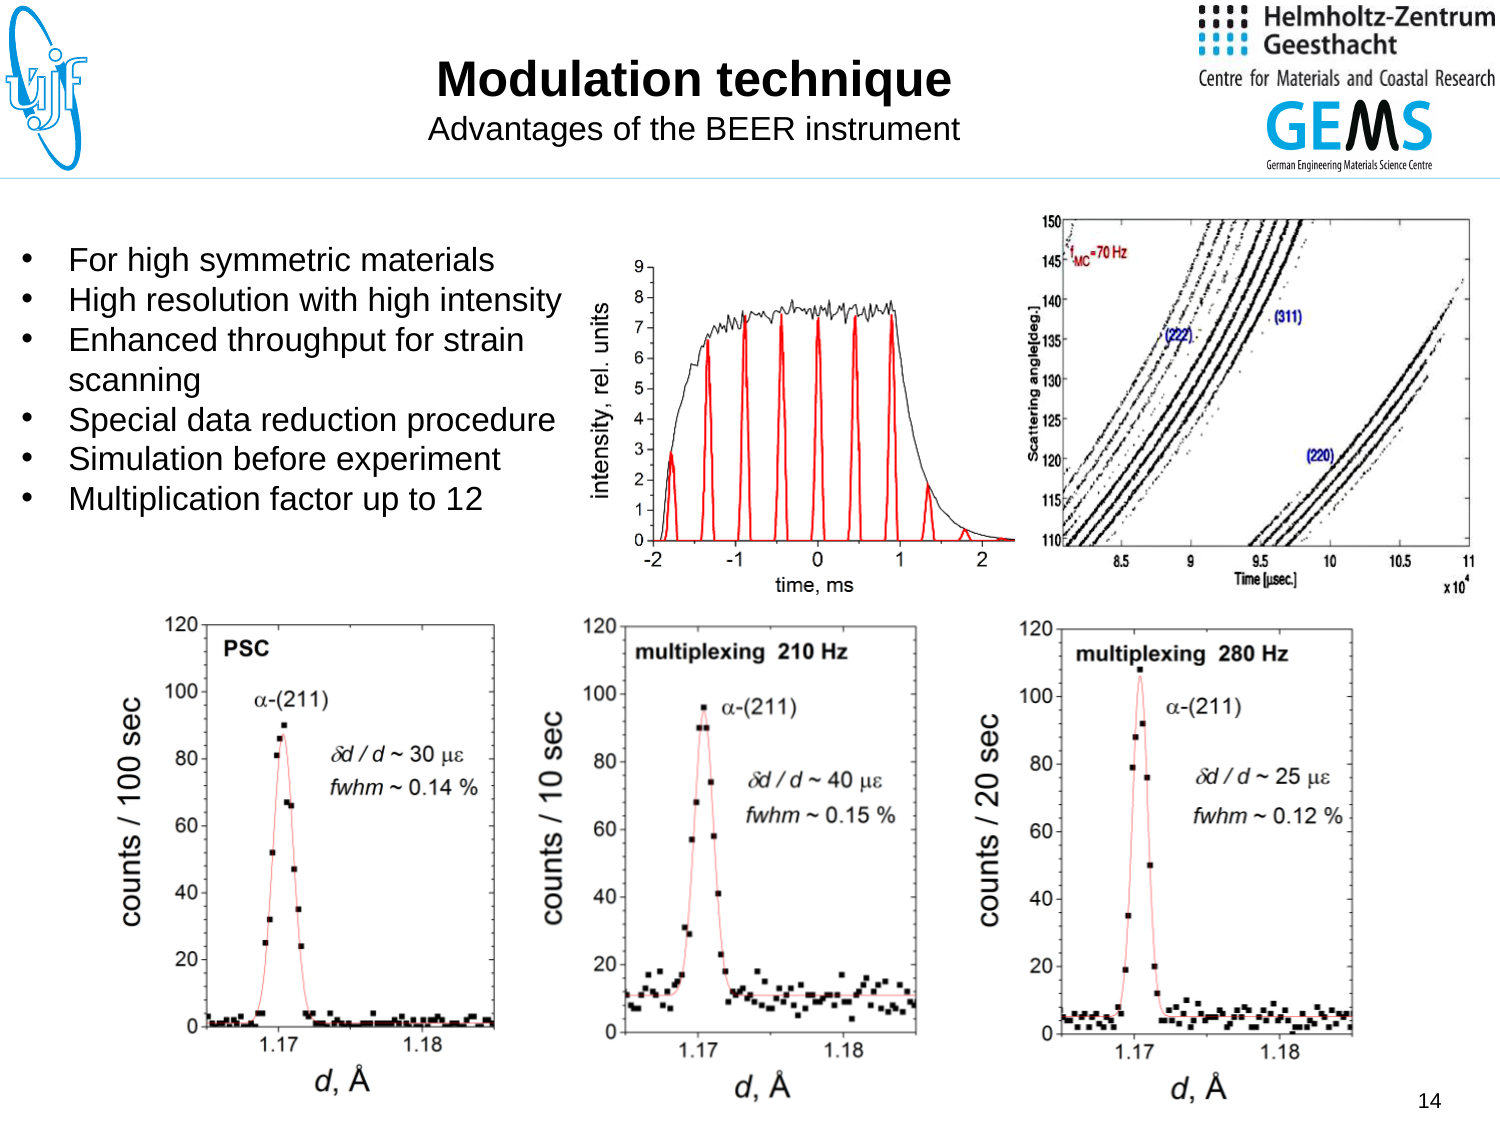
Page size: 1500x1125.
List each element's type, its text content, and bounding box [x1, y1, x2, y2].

text_box For high symmetric materials High resolution with high intensity Enhanced throughput for strain scanning Special data reduction procedure Simulation before experiment Multiplication factor up to 12 [6, 230, 550, 525]
picture [1199, 5, 1495, 86]
title Modulation technique Advantages of the BEER instrument [275, 55, 1114, 139]
picture [112, 603, 514, 1106]
slide_number 14 [1373, 1054, 1442, 1113]
picture [1262, 98, 1437, 173]
picture [527, 208, 1486, 1106]
